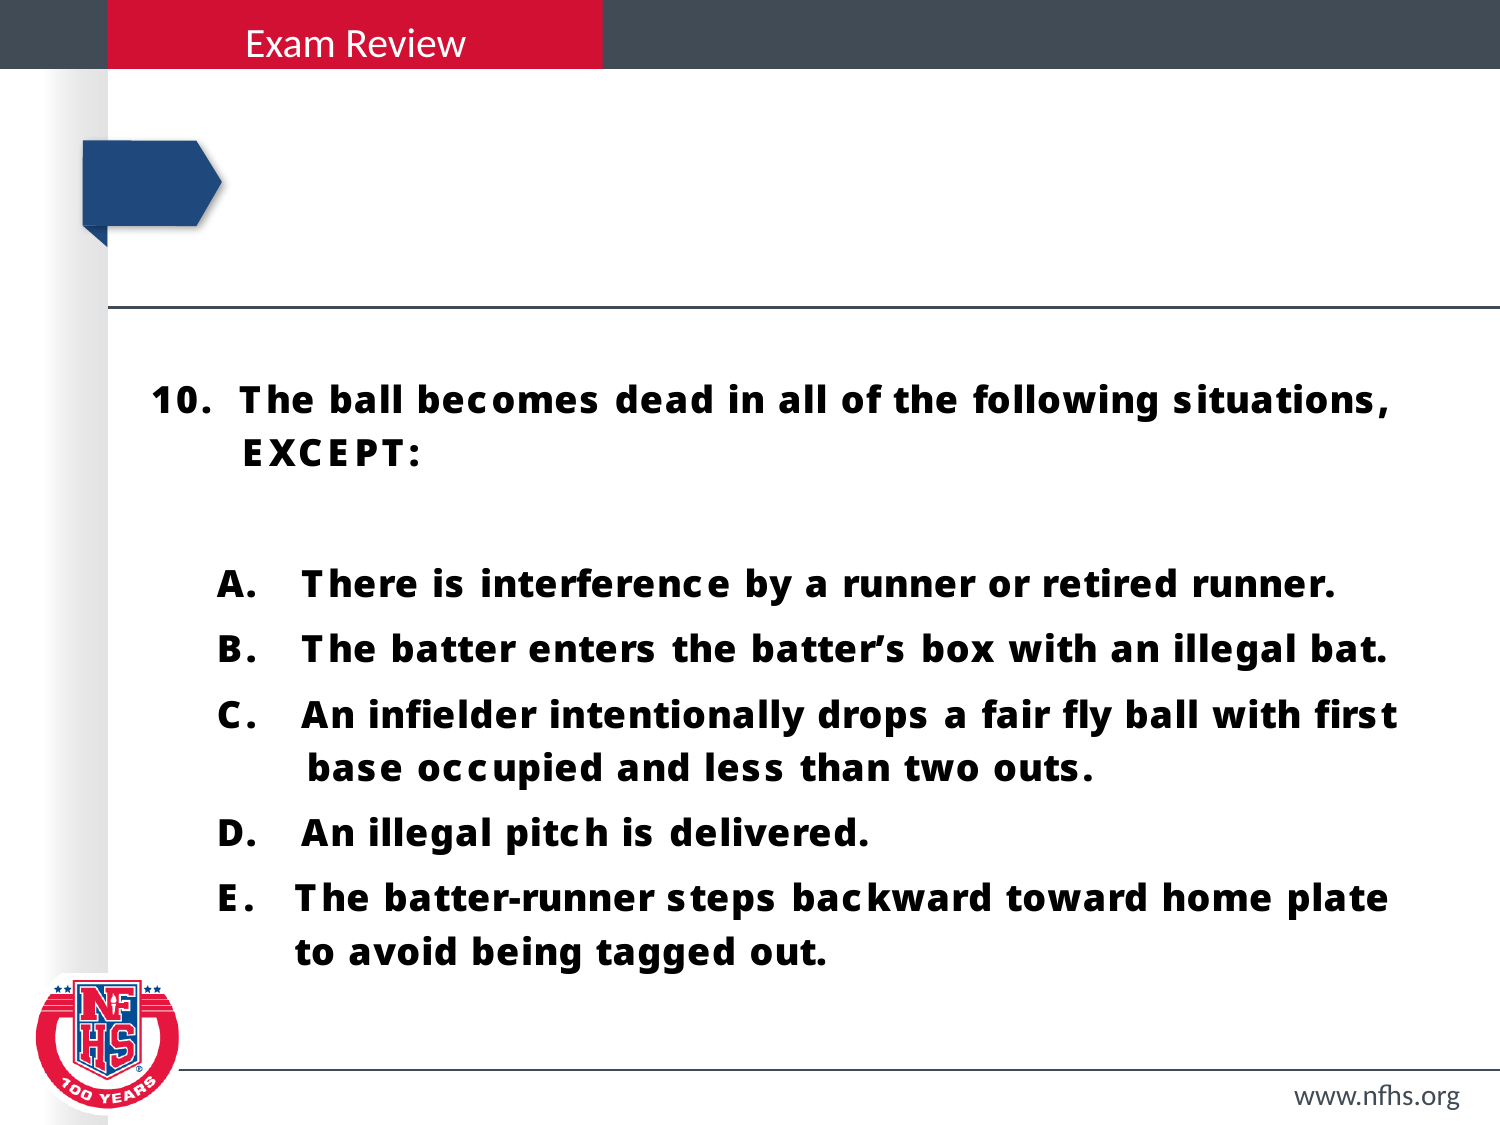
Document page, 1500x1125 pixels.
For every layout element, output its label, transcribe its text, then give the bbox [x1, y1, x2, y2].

picture [25, 967, 188, 1123]
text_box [150, 295, 1412, 1052]
text_box www.nfhs.org [1229, 1068, 1475, 1119]
